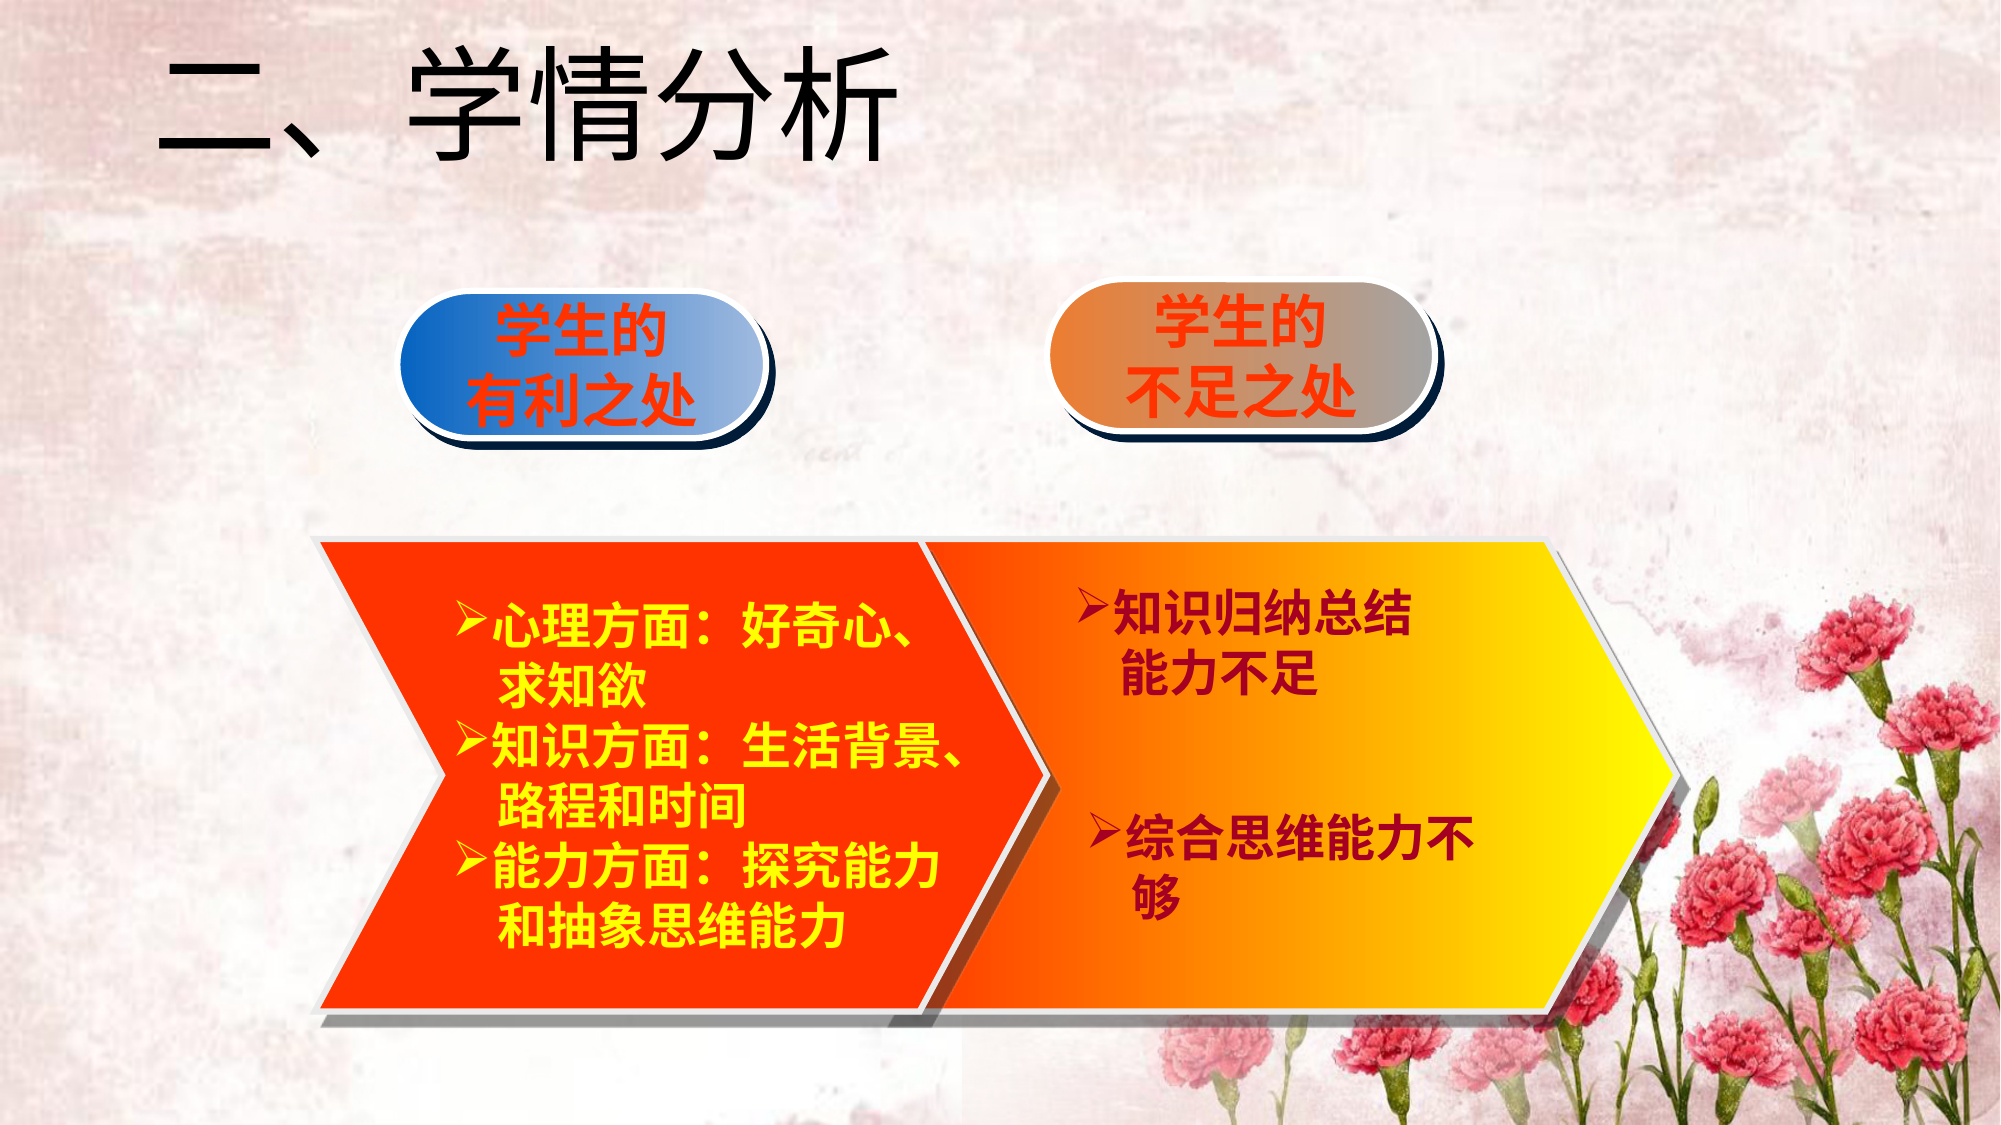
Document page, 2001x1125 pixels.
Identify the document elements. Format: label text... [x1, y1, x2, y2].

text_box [881, 279, 1677, 1012]
picture [0, 0, 2001, 1125]
text_box 二、学情分析 [137, 19, 1189, 184]
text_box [314, 290, 1048, 1027]
